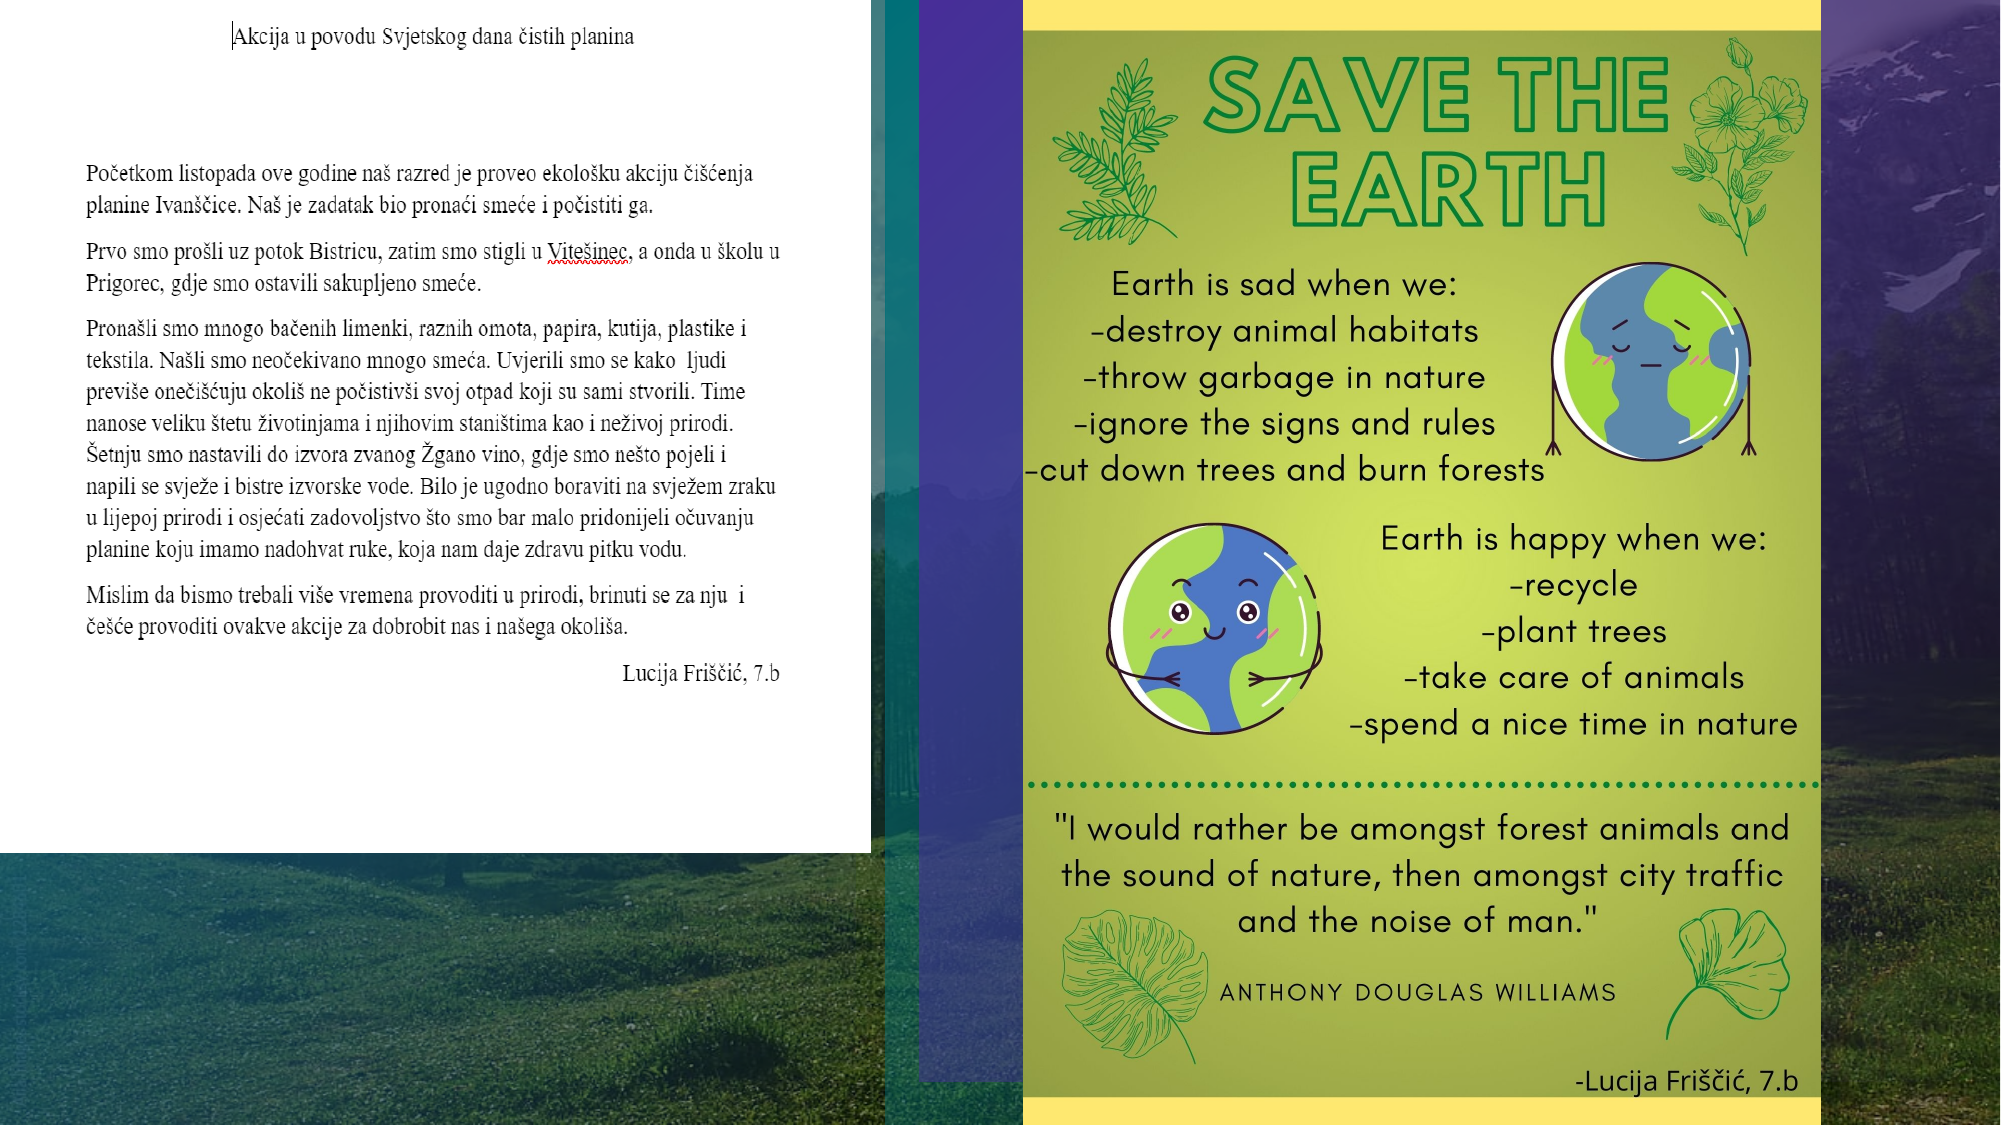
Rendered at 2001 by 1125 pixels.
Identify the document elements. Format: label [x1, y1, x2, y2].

list [0, 0, 871, 853]
picture [0, 0, 2001, 1125]
